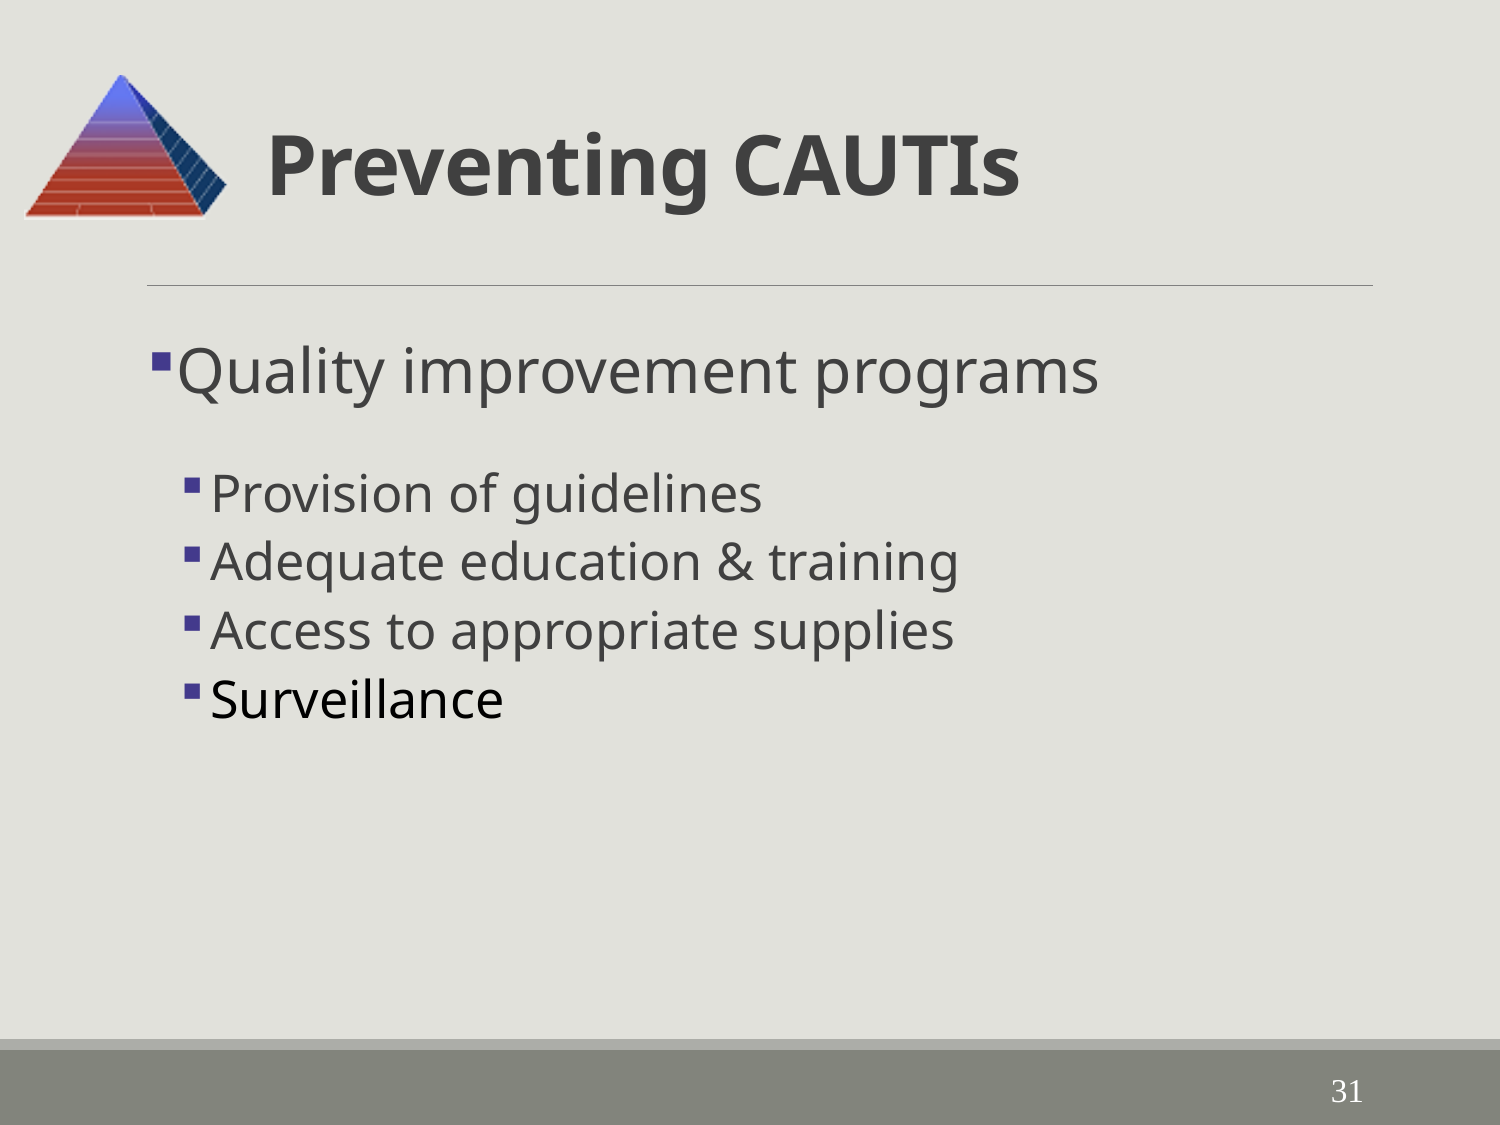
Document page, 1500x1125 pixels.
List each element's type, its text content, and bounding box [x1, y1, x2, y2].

picture [24, 75, 230, 220]
slide_number 31 [1217, 1059, 1380, 1120]
title Preventing CAUTIs [250, 95, 1140, 220]
list Quality improvement programs Provision of guidelines Adequate education & training Access to appropriate supplies Surveillance [147, 332, 1274, 788]
